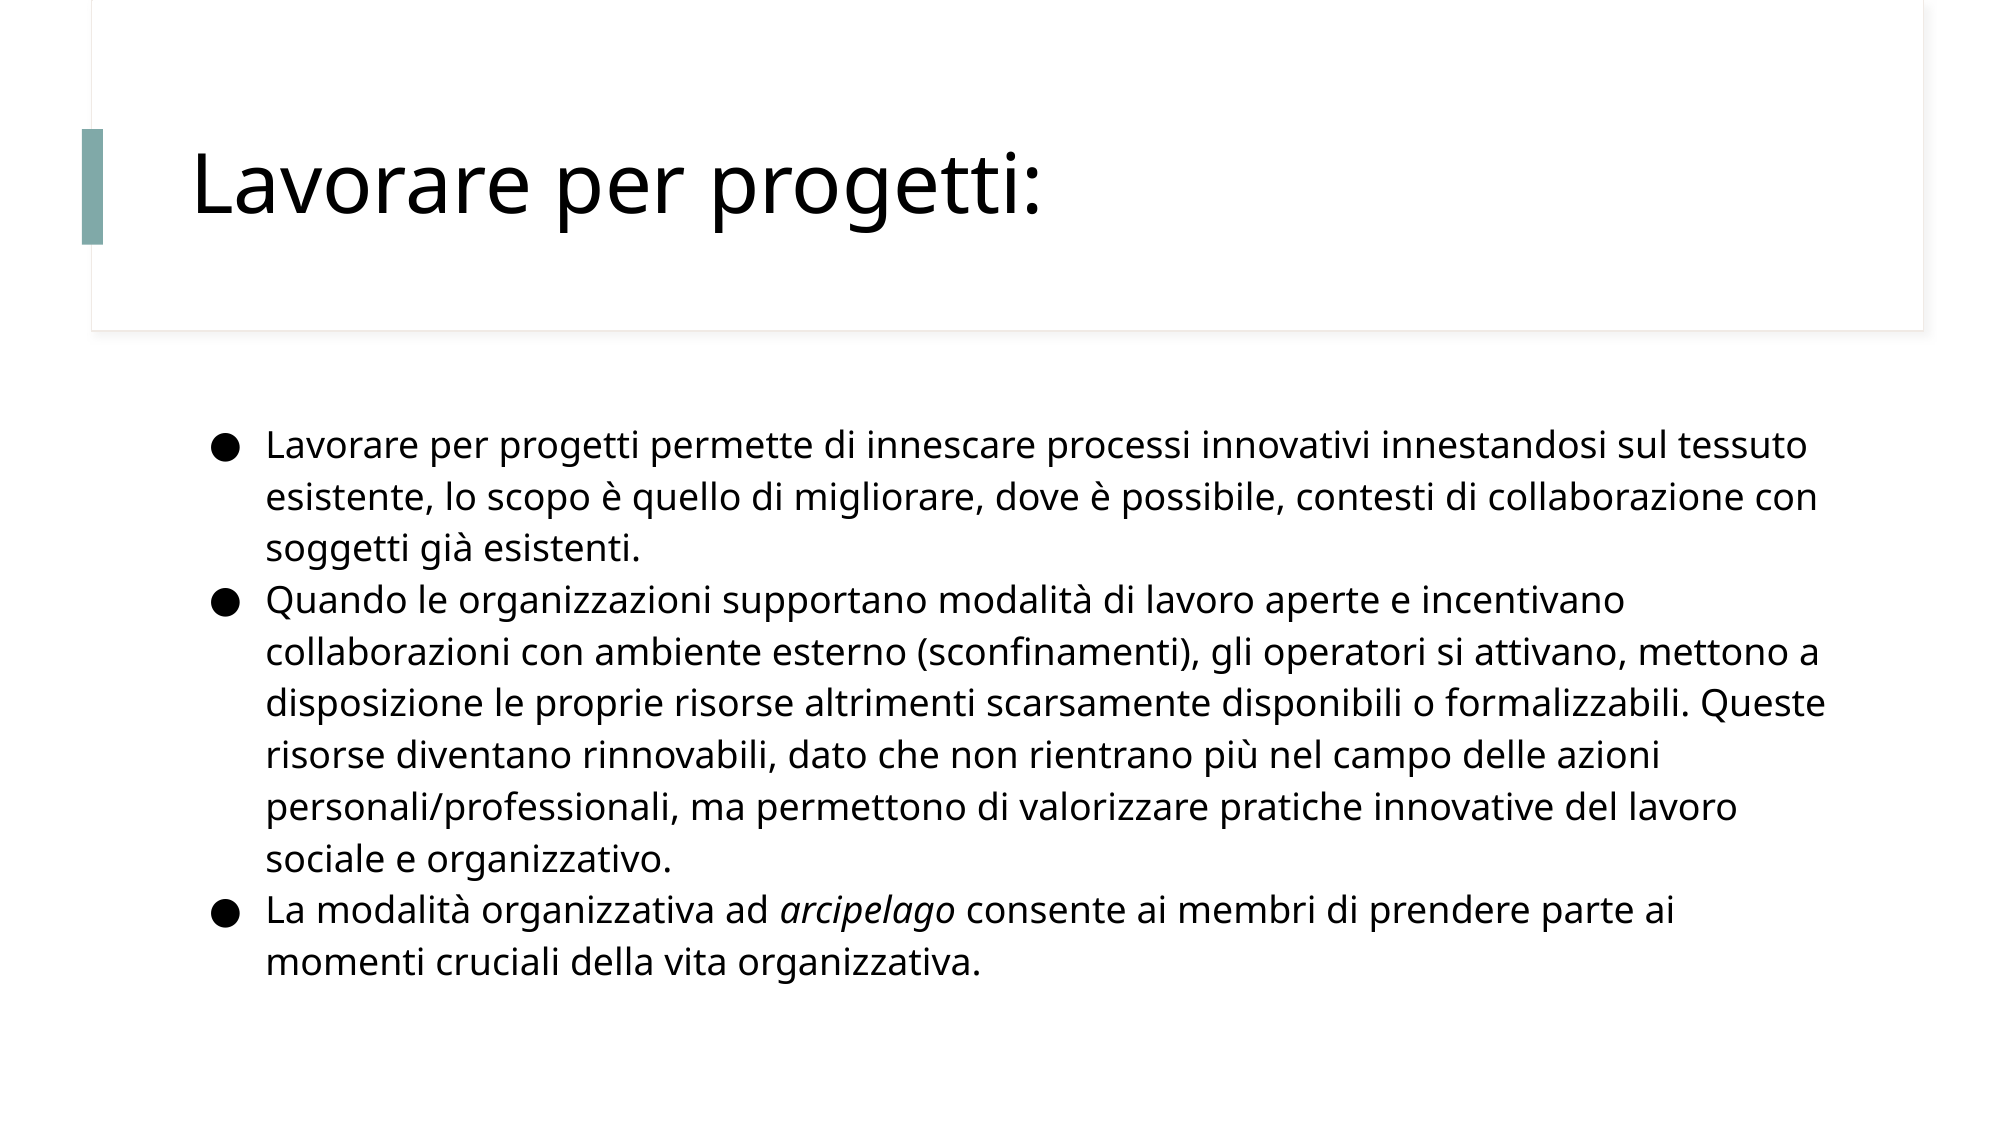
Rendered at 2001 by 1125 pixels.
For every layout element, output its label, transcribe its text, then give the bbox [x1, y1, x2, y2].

list Lavorare per progetti permette di innescare processi innovativi innestandosi sul tessuto esistente, lo scopo è quello di migliorare, dove è possibile, contesti di collaborazione con soggetti già esistenti. Quando le organizzazioni supportano modalità di lavoro aperte e incentivano collaborazioni con ambiente esterno (sconfinamenti), gli operatori si attivano, mettono a disposizione le proprie risorse altrimenti scarsamente disponibili o formalizzabili. Queste risorse diventano rinnovabili, dato che non rientrano più nel campo delle azioni personali/professionali, ma permettono di valorizzare pratiche innovative del lavoro sociale e organizzativo. La modalità organizzativa ad arcipelago consente ai membri di prendere parte ai momenti cruciali della vita organizzativa. [183, 406, 1851, 1013]
title Lavorare per progetti: [183, 90, 1851, 284]
